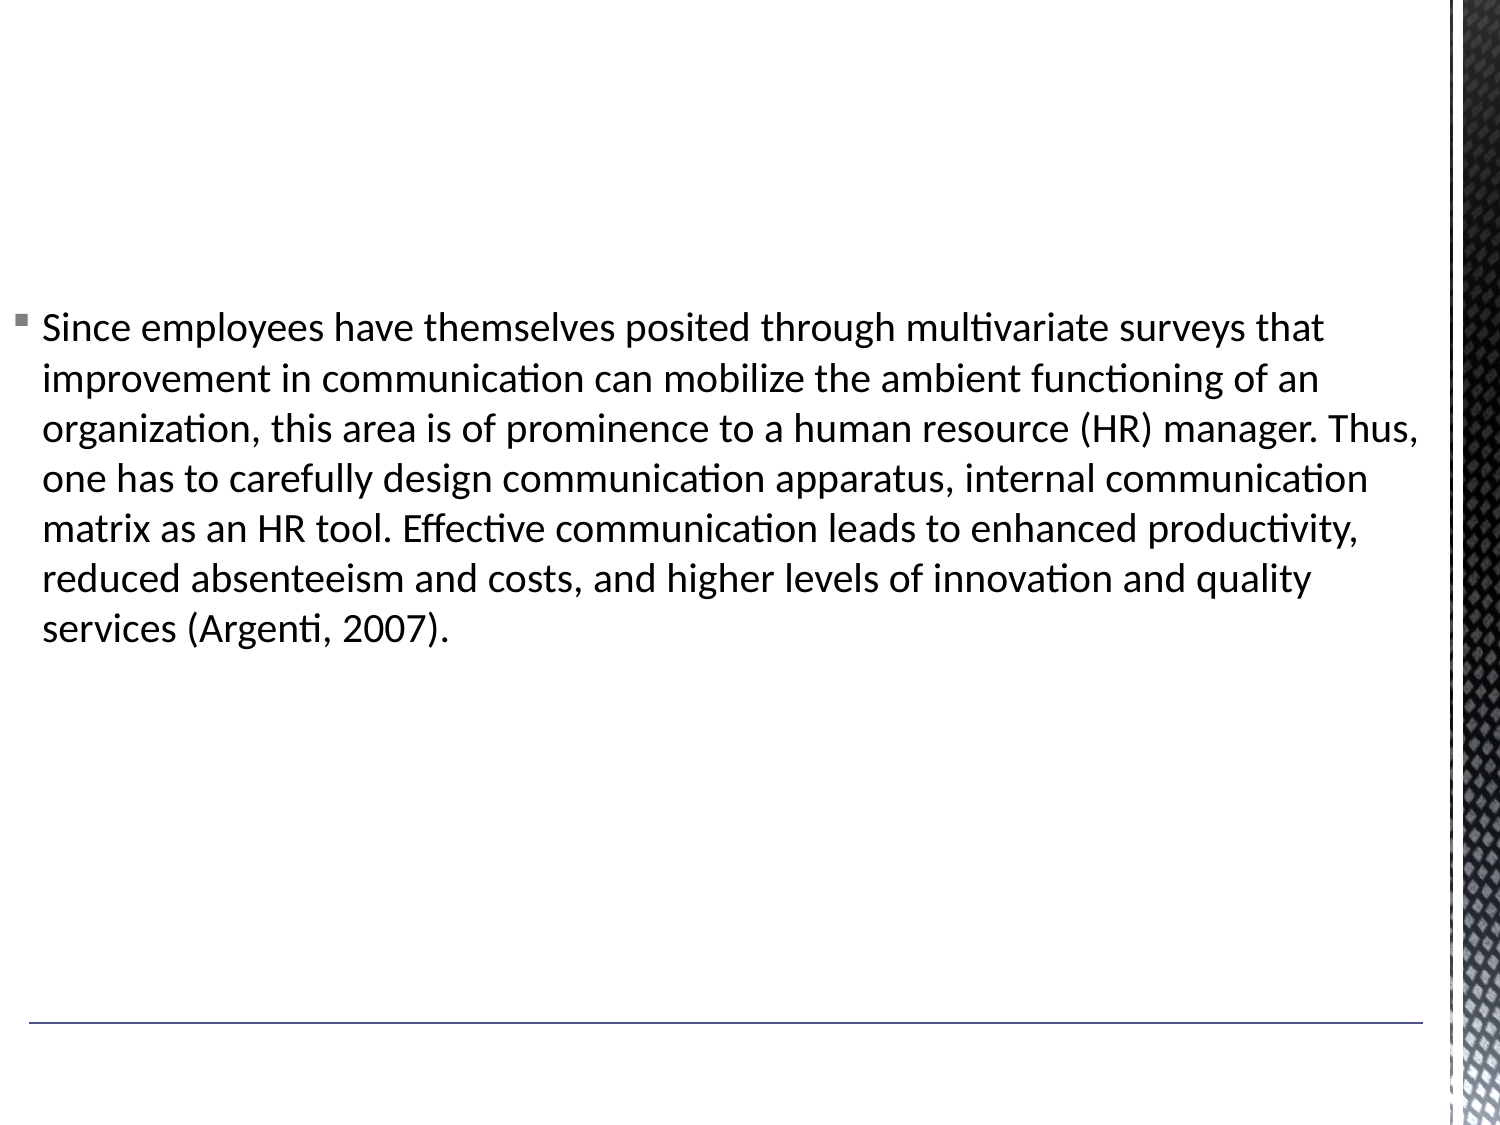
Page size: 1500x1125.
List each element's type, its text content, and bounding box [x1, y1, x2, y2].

picture [1447, 0, 1500, 1125]
list Since employees have themselves posited through multivariate surveys that improvement in communication can mobilize the ambient functioning of an organization, this area is of prominence to a human resource (HR) manager. Thus, one has to carefully design communication apparatus, internal communication matrix as an HR tool. Effective communication leads to enhanced productivity, reduced absenteeism and costs, and higher levels of innovation and quality services (Argenti, 2007). [0, 172, 1456, 779]
